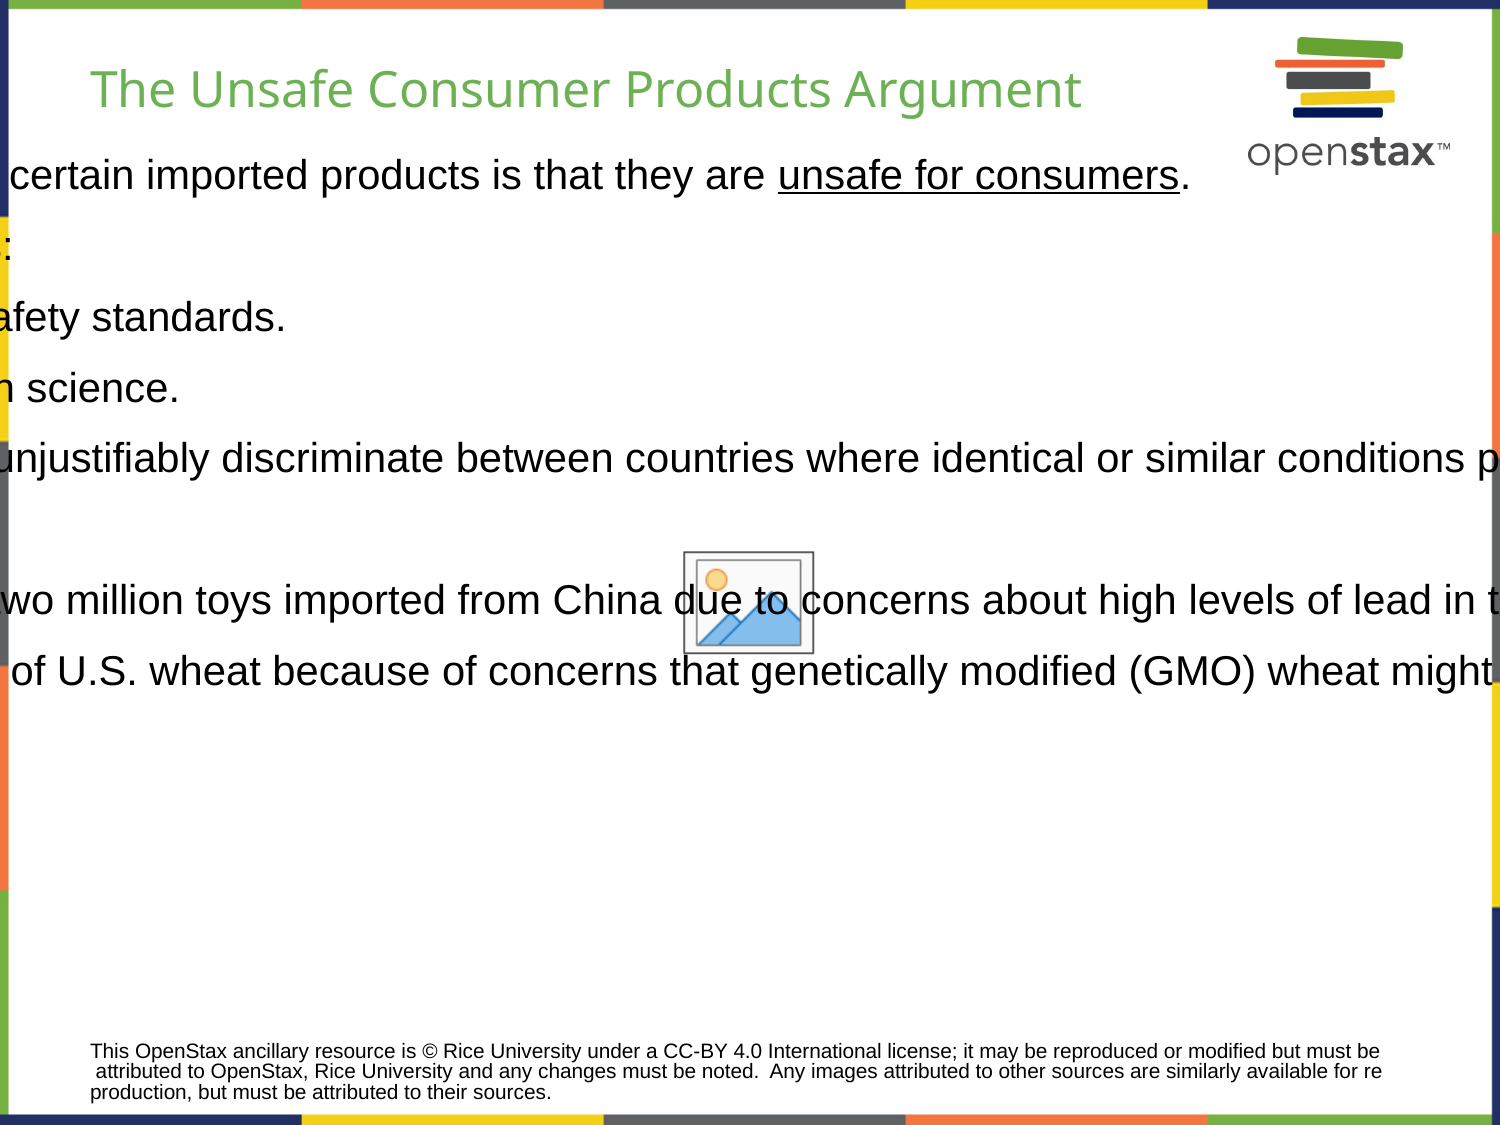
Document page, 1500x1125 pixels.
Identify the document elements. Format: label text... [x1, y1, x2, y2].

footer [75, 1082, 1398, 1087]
title The Unsafe Consumer Products Argument [75, 39, 1244, 131]
picture [0, 0, 1500, 1125]
picture [0, 320, 5, 328]
